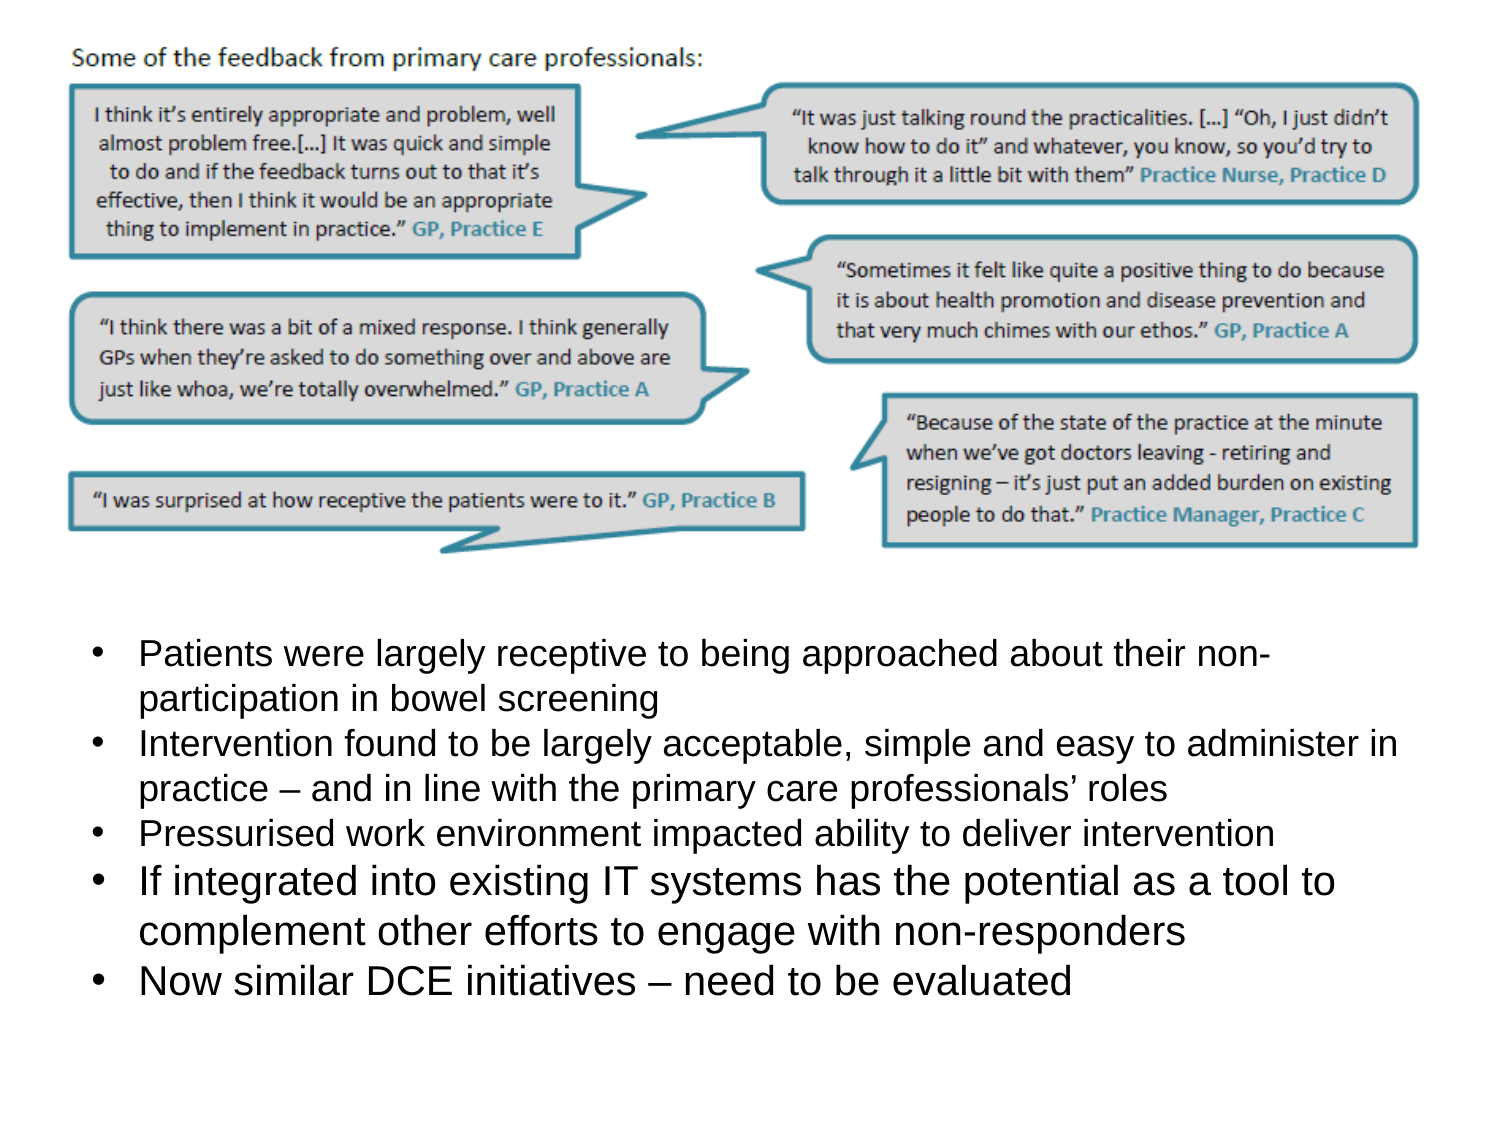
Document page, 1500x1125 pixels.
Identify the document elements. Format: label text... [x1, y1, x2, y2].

picture [35, 30, 1483, 568]
text_box Patients were largely receptive to being approached about their non-participation in bowel screening Intervention found to be largely acceptable, simple and easy to administer in practice – and in line with the primary care professionals’ roles Pressurised work environment impacted ability to deliver intervention If integrated into existing IT systems has the potential as a tool to complement other efforts to engage with non-responders Now similar DCE initiatives – need to be evaluated [76, 621, 1447, 1012]
